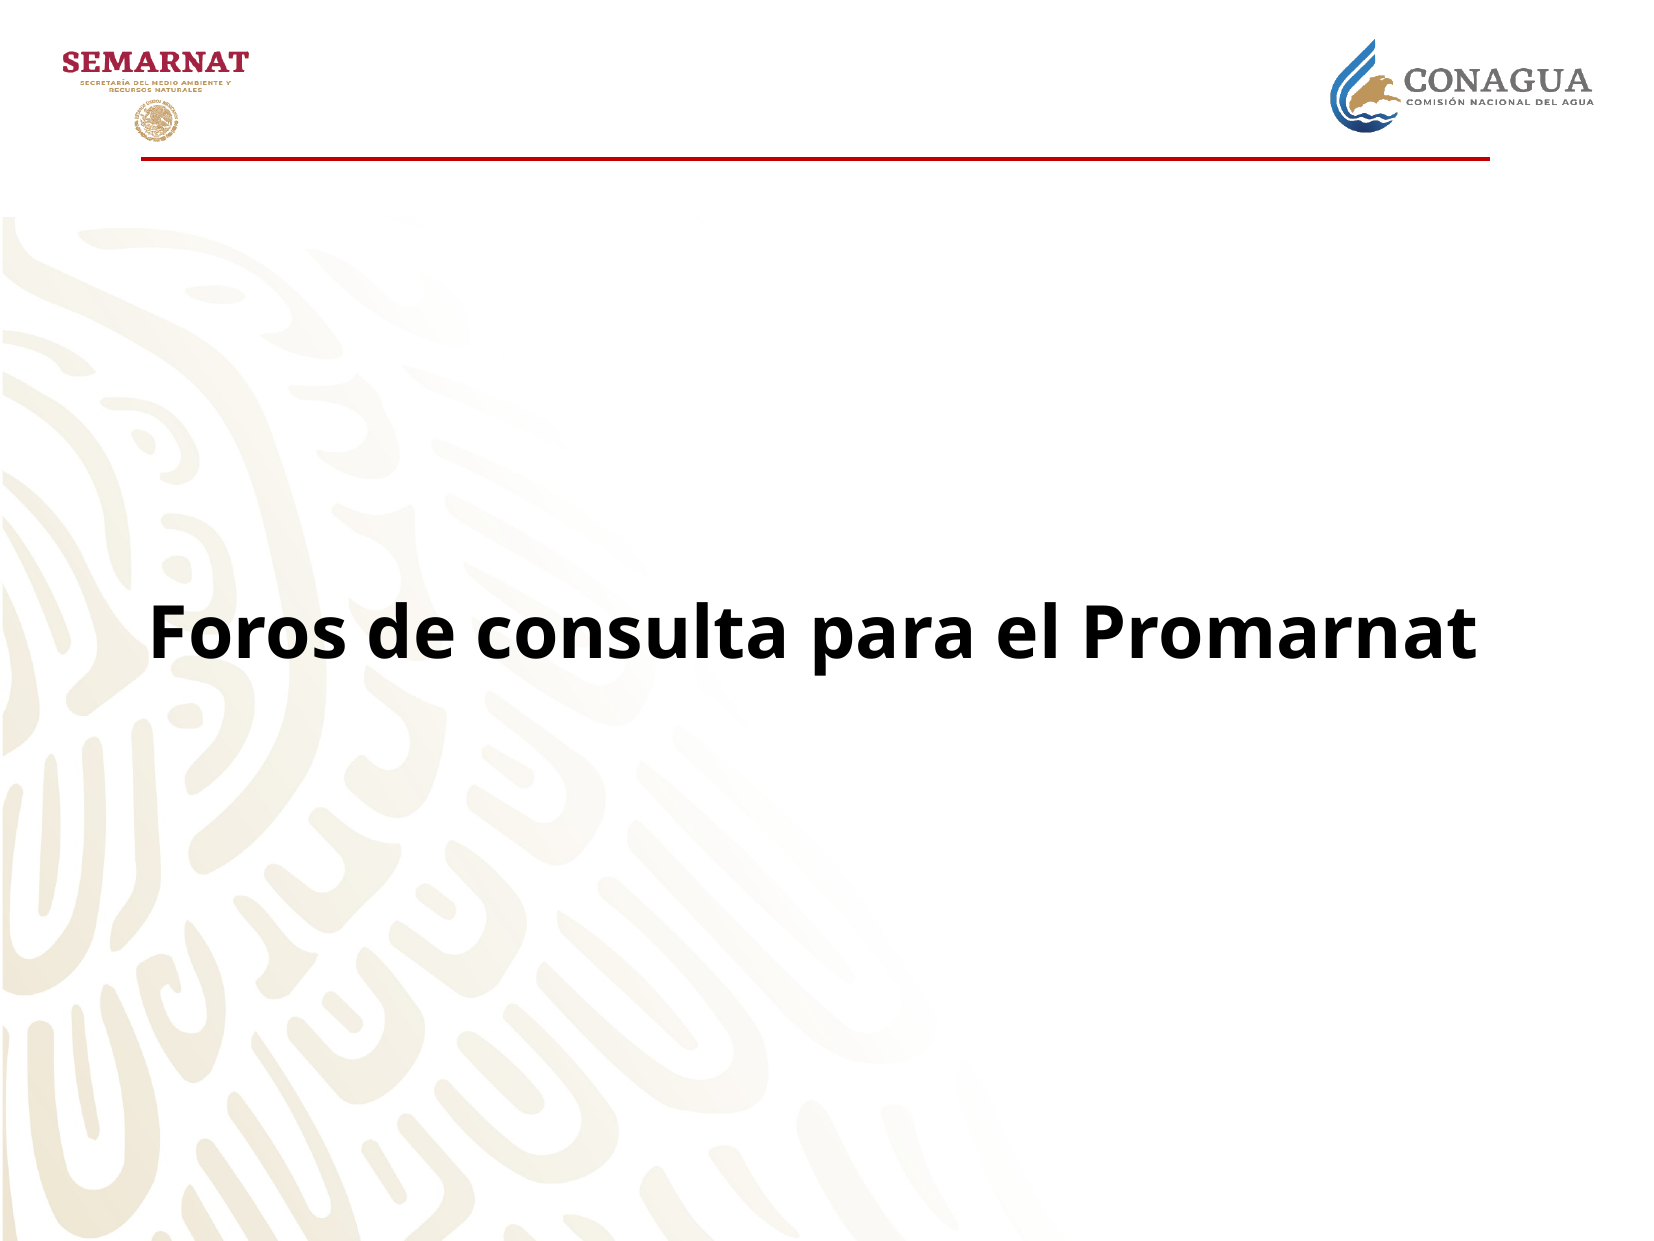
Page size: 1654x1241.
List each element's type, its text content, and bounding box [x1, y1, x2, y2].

picture [48, 31, 268, 145]
text_box [84, 919, 1543, 1102]
title Foros de consulta para el Promarnat [124, 512, 1504, 745]
picture [0, 217, 1654, 1241]
picture [1317, 31, 1612, 142]
